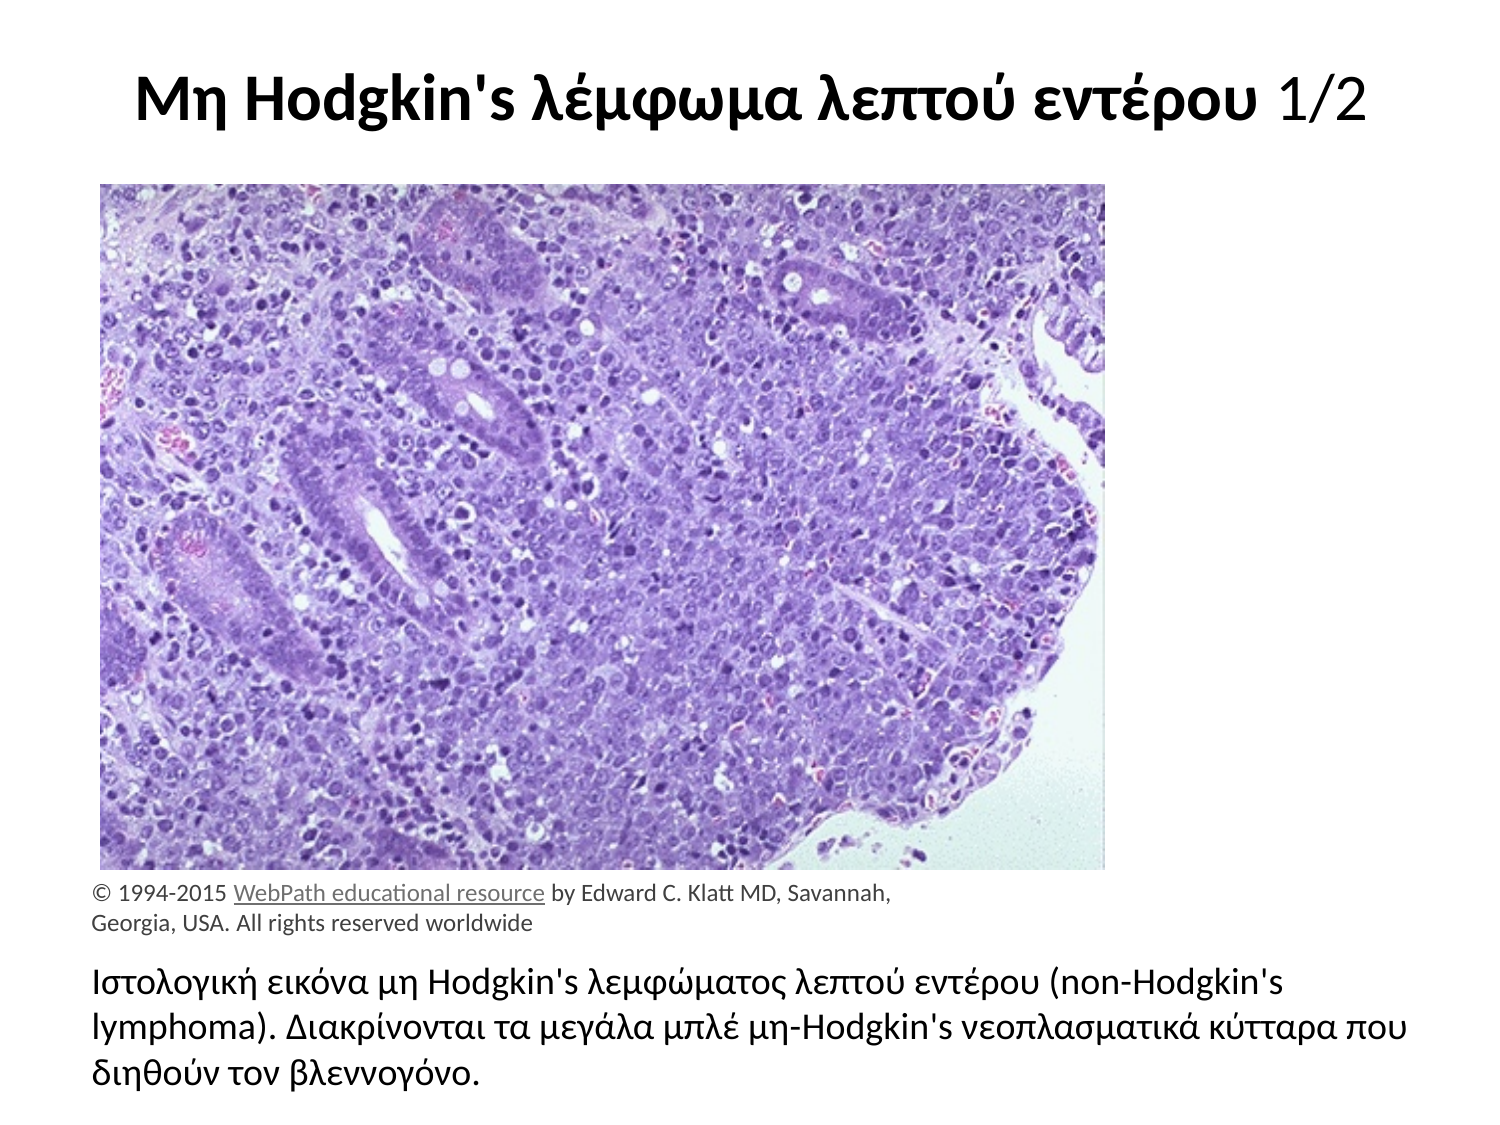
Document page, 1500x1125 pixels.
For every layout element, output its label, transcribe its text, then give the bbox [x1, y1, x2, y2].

picture [100, 184, 1105, 871]
list Ιστολογική εικόνα μη Hodgkin's λεμφώματος λεπτού εντέρου (non-Hodgkin's lymphoma). Διακρίνονται τα μεγάλα μπλέ μη-Hodgkin's νεοπλασματικά κύτταρα που διηθούν τον βλεννογόνο. [76, 948, 1427, 1102]
text_box © 1994-2015 WebPath educational resource by Edward C. Klatt MD, Savannah, Georgia, USA. All rights reserved worldwide [76, 868, 939, 944]
title Μη Hodgkin's λέμφωμα λεπτού εντέρου 1/2 [76, 19, 1427, 169]
